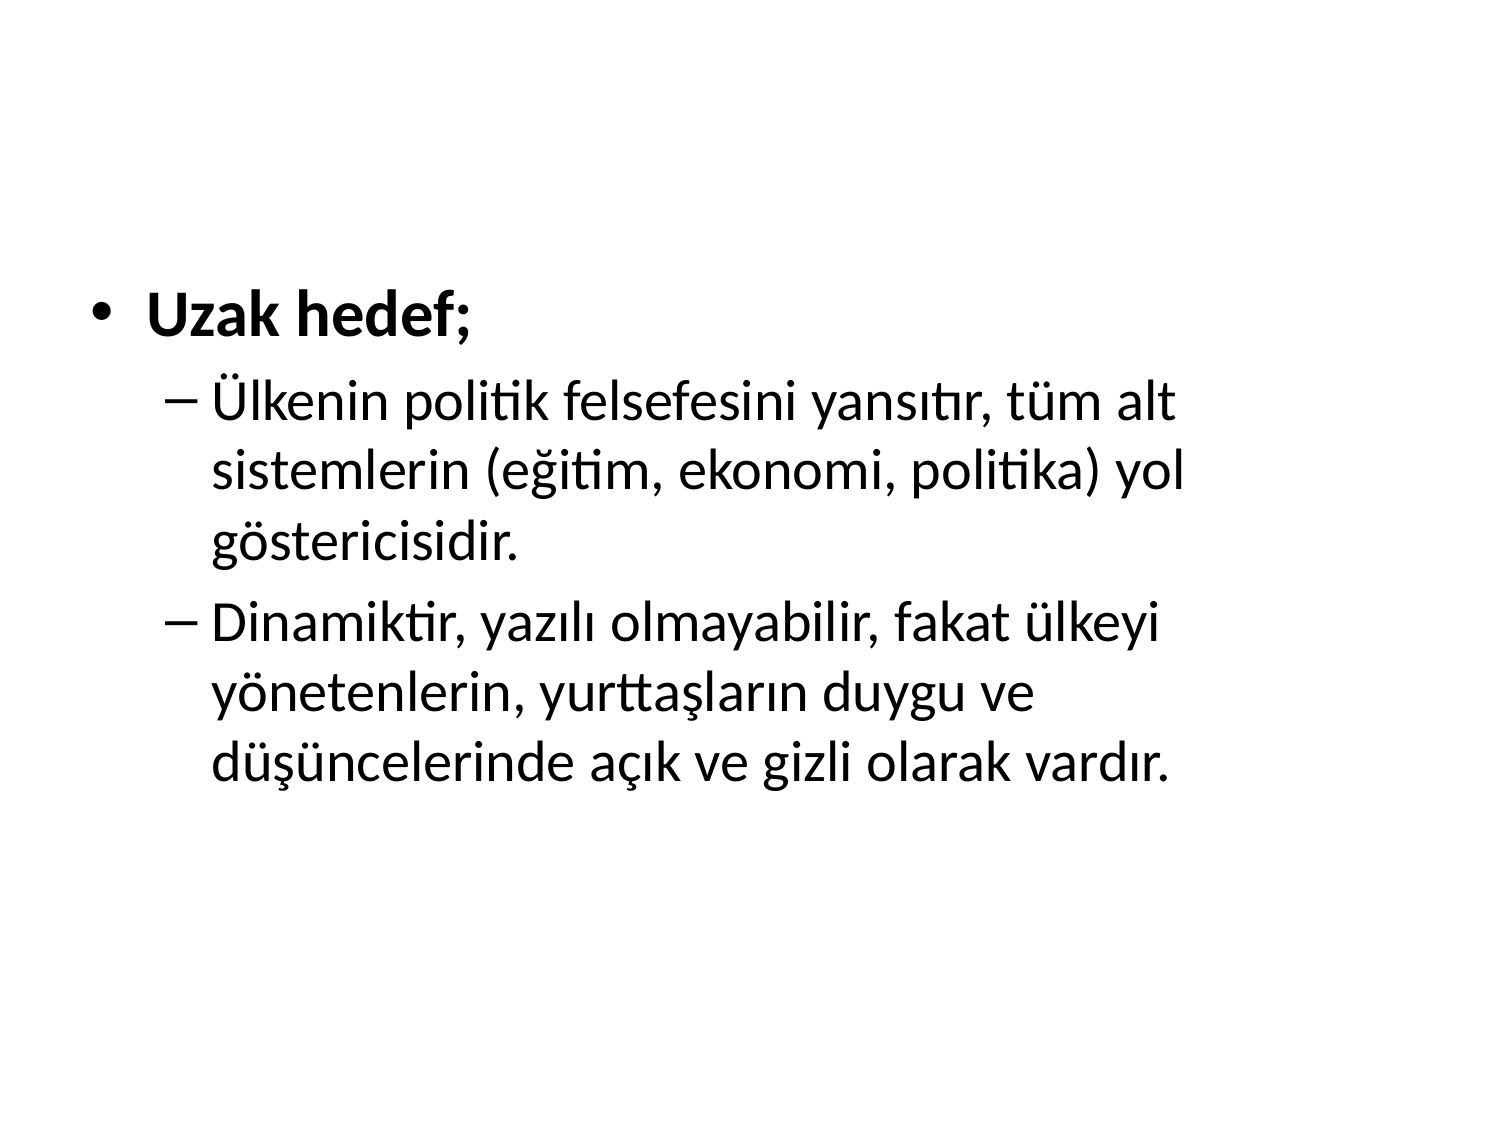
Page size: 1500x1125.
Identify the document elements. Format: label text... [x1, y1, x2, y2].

list Uzak hedef; Ülkenin politik felsefesini yansıtır, tüm alt sistemlerin (eğitim, ekonomi, politika) yol göstericisidir. Dinamiktir, yazılı olmayabilir, fakat ülkeyi yönetenlerin, yurttaşların duygu ve düşüncelerinde açık ve gizli olarak vardır. [75, 262, 1425, 1005]
